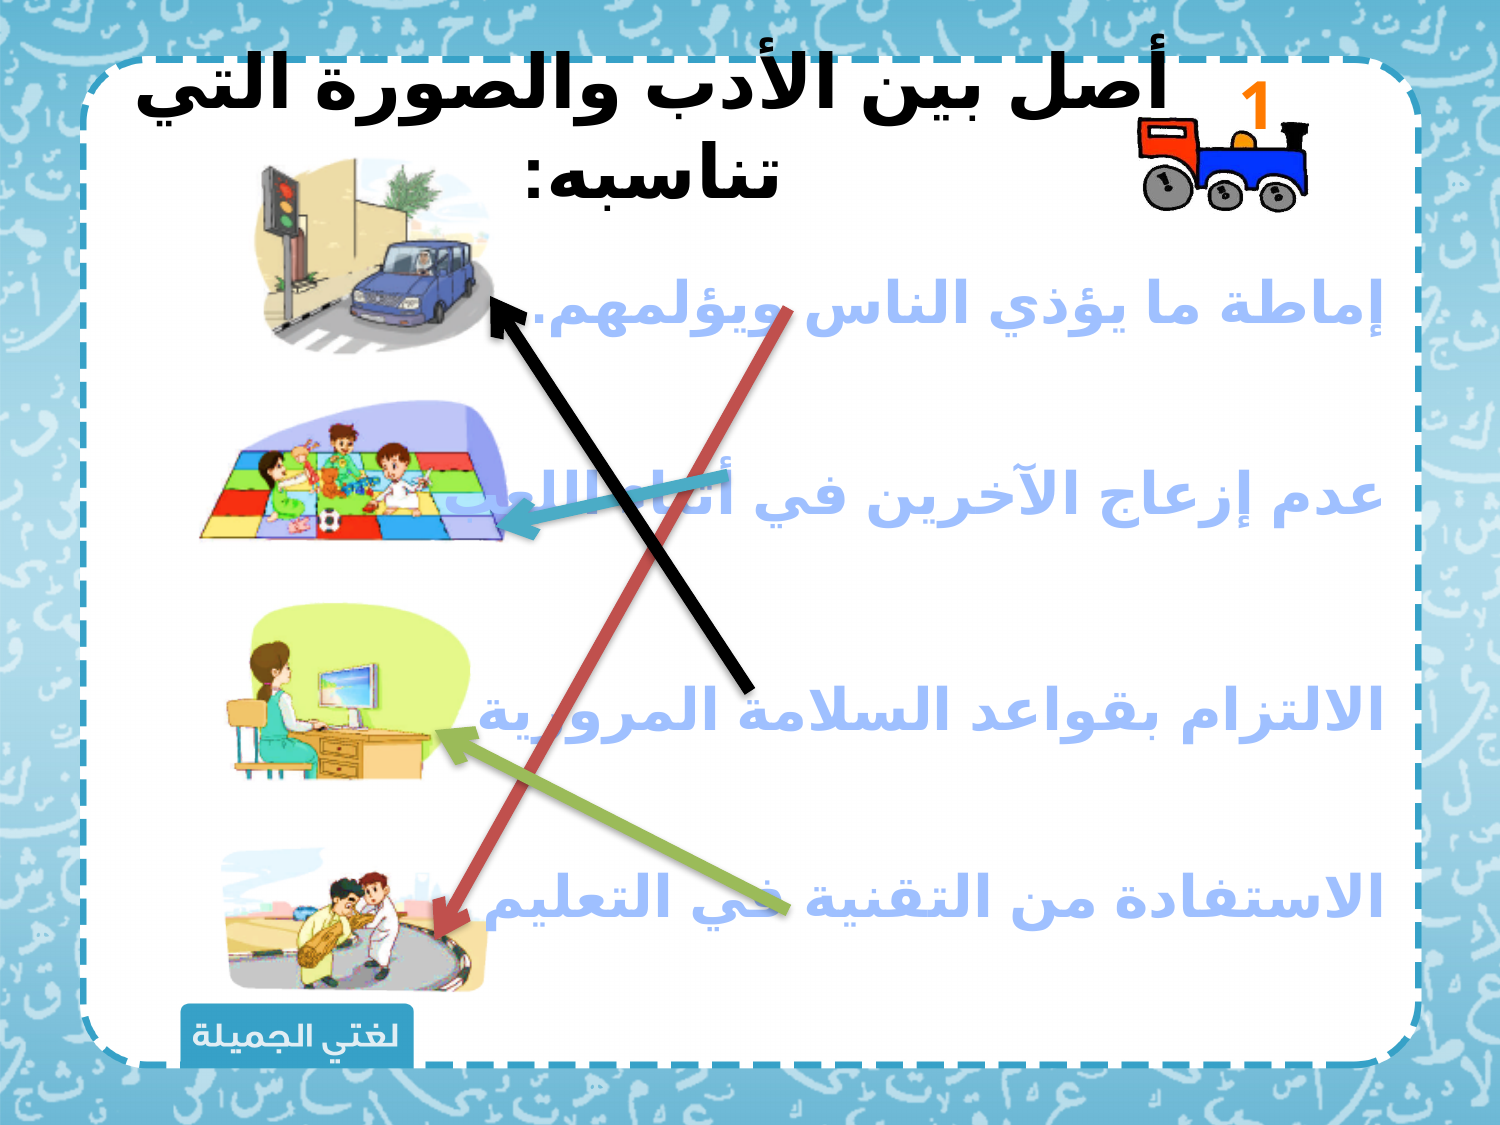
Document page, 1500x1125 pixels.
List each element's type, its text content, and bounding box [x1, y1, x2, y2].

text_box الالتزام بقواعد السلامة المرورية [794, 664, 1402, 750]
text_box عدم إزعاج الآخرين في أثناء اللعب [794, 448, 1402, 534]
text_box إماطة ما يؤذي الناس ويؤلمهم. [531, 258, 1402, 343]
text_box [434, 729, 789, 911]
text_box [434, 308, 789, 729]
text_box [434, 918, 789, 941]
title أصل بين الأدب والصورة التي تناسبه: [68, 52, 1237, 196]
picture [0, 0, 1500, 1125]
text_box الاستفادة من التقنية في التعليم [794, 851, 1402, 937]
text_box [489, 295, 751, 692]
text_box 1 [1210, 68, 1305, 106]
